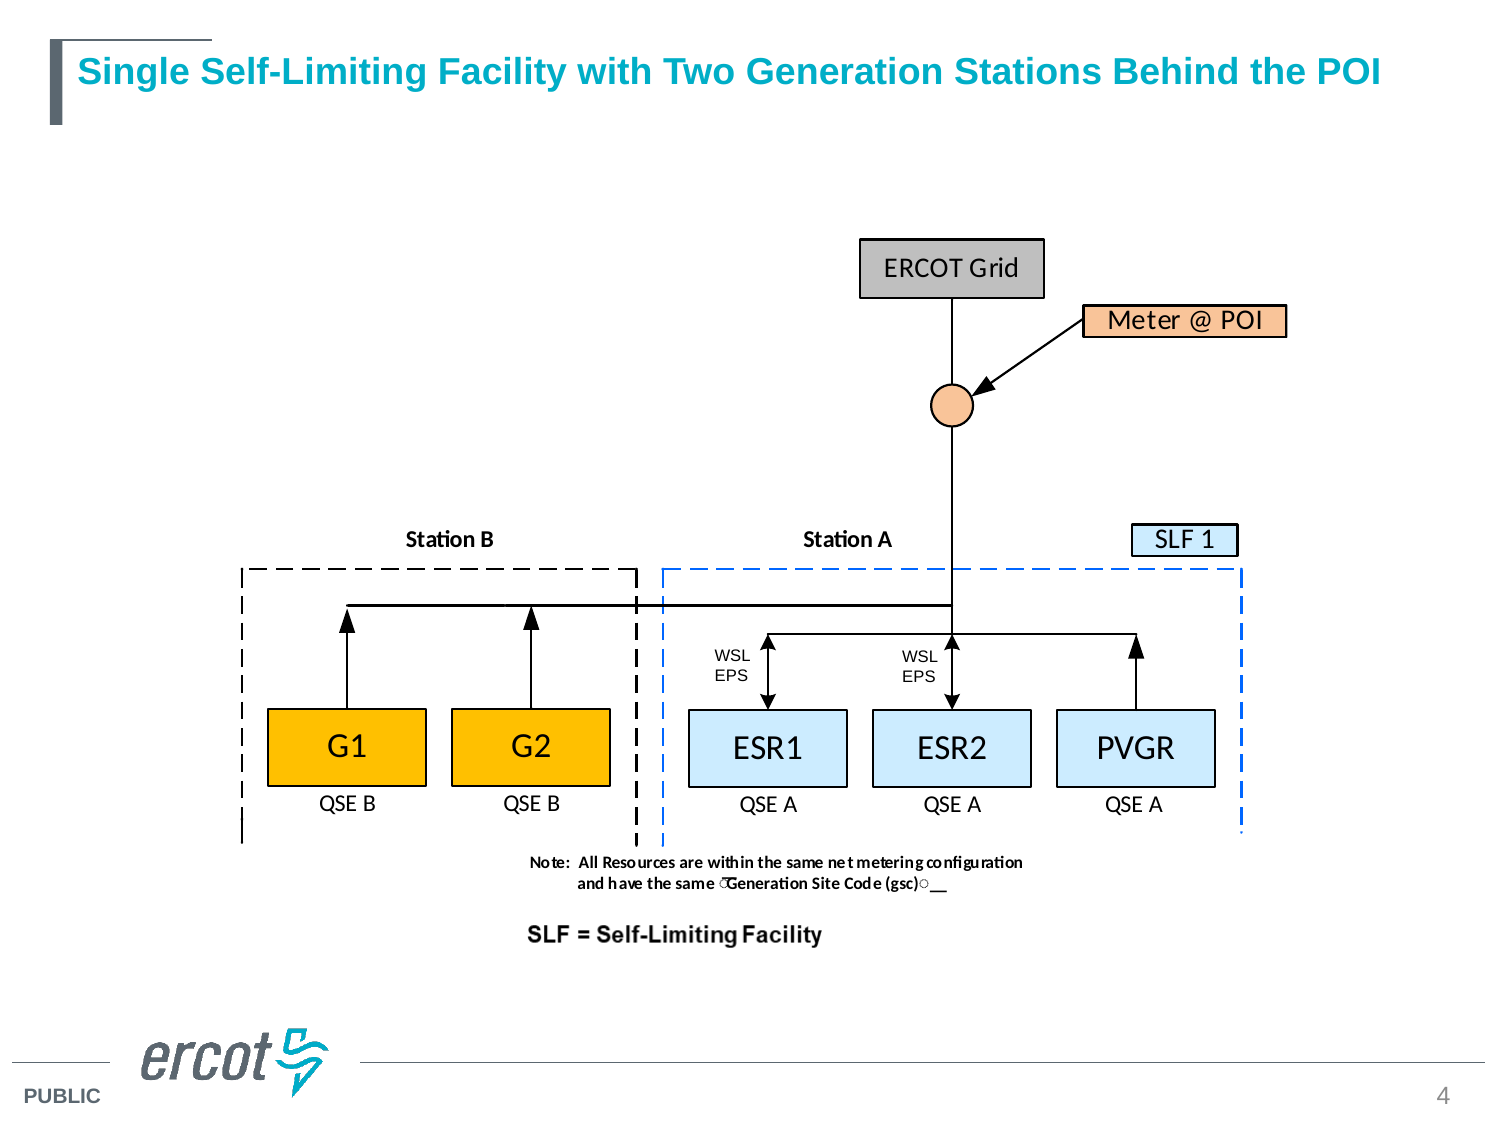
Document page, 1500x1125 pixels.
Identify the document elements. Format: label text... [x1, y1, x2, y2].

title Single Self-Limiting Facility with Two Generation Stations Behind the POI [62, 39, 1450, 100]
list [237, 234, 1288, 903]
picture [512, 912, 839, 963]
picture [137, 1024, 332, 1100]
slide_number 4 [1400, 1076, 1488, 1113]
